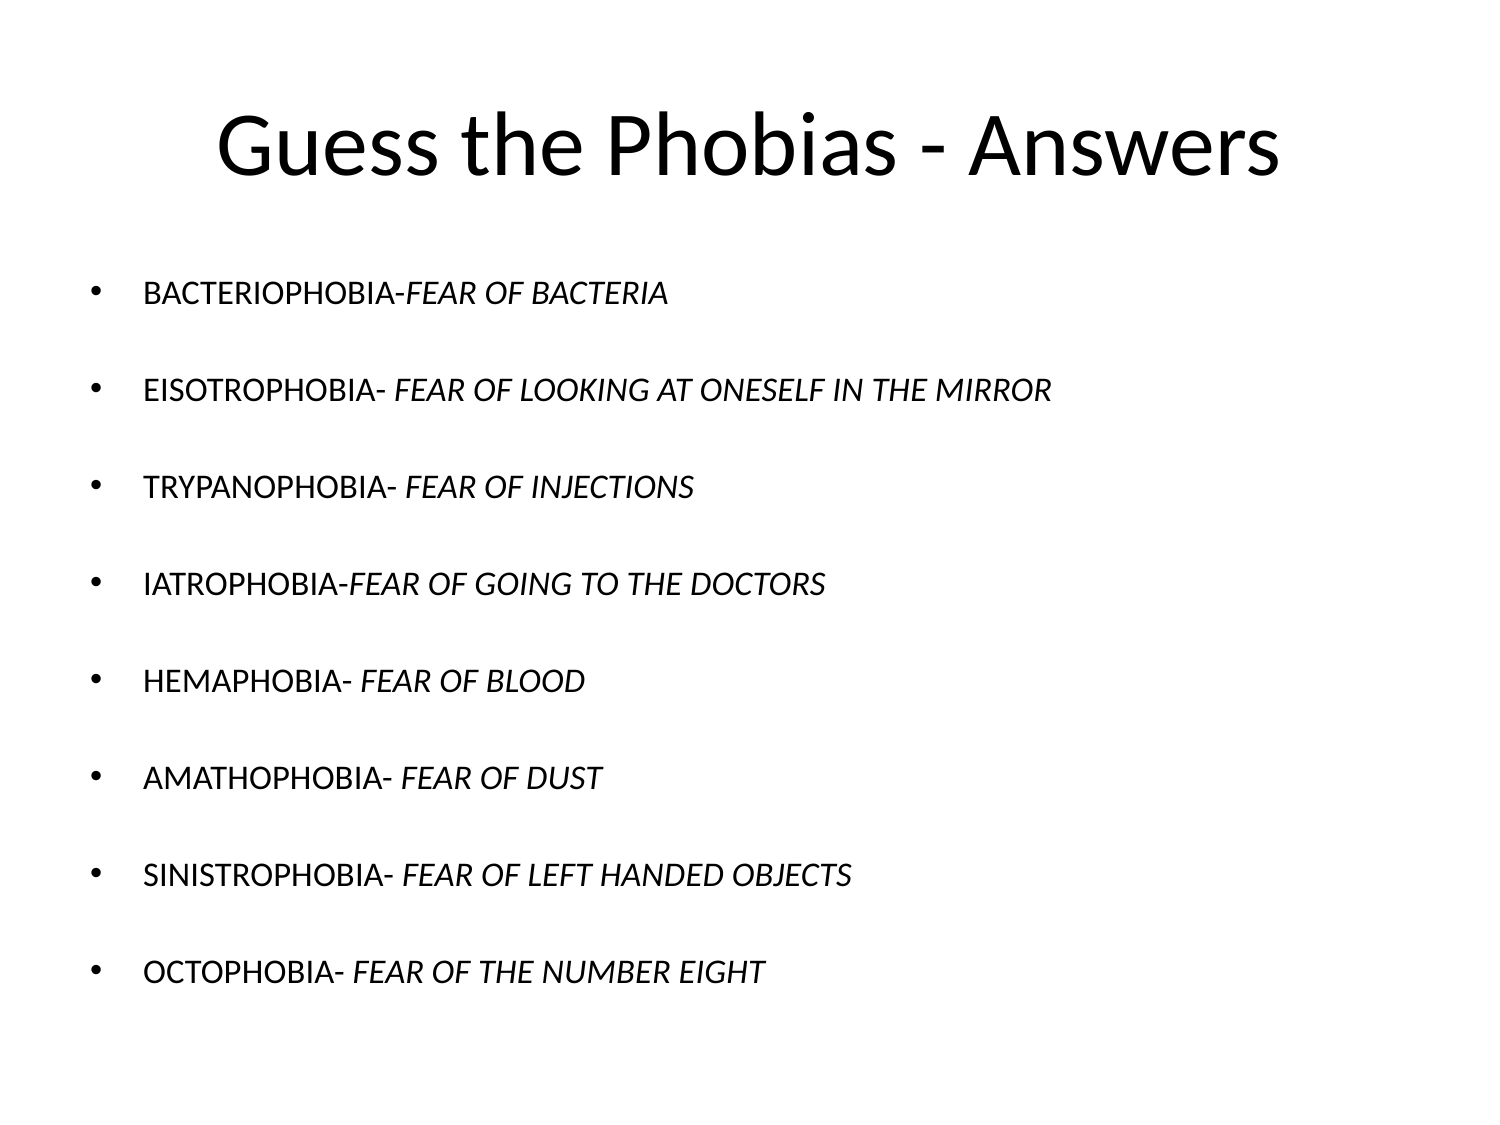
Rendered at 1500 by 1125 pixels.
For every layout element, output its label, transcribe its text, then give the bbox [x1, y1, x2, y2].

list BACTERIOPHOBIA-FEAR OF BACTERIA EISOTROPHOBIA- FEAR OF LOOKING AT ONESELF IN THE MIRROR TRYPANOPHOBIA- FEAR OF INJECTIONS IATROPHOBIA-FEAR OF GOING TO THE DOCTORS HEMAPHOBIA- FEAR OF BLOOD AMATHOPHOBIA- FEAR OF DUST SINISTROPHOBIA- FEAR OF LEFT HANDED OBJECTS OCTOPHOBIA- FEAR OF THE NUMBER EIGHT [75, 262, 1425, 1005]
title Guess the Phobias - Answers [75, 45, 1425, 233]
